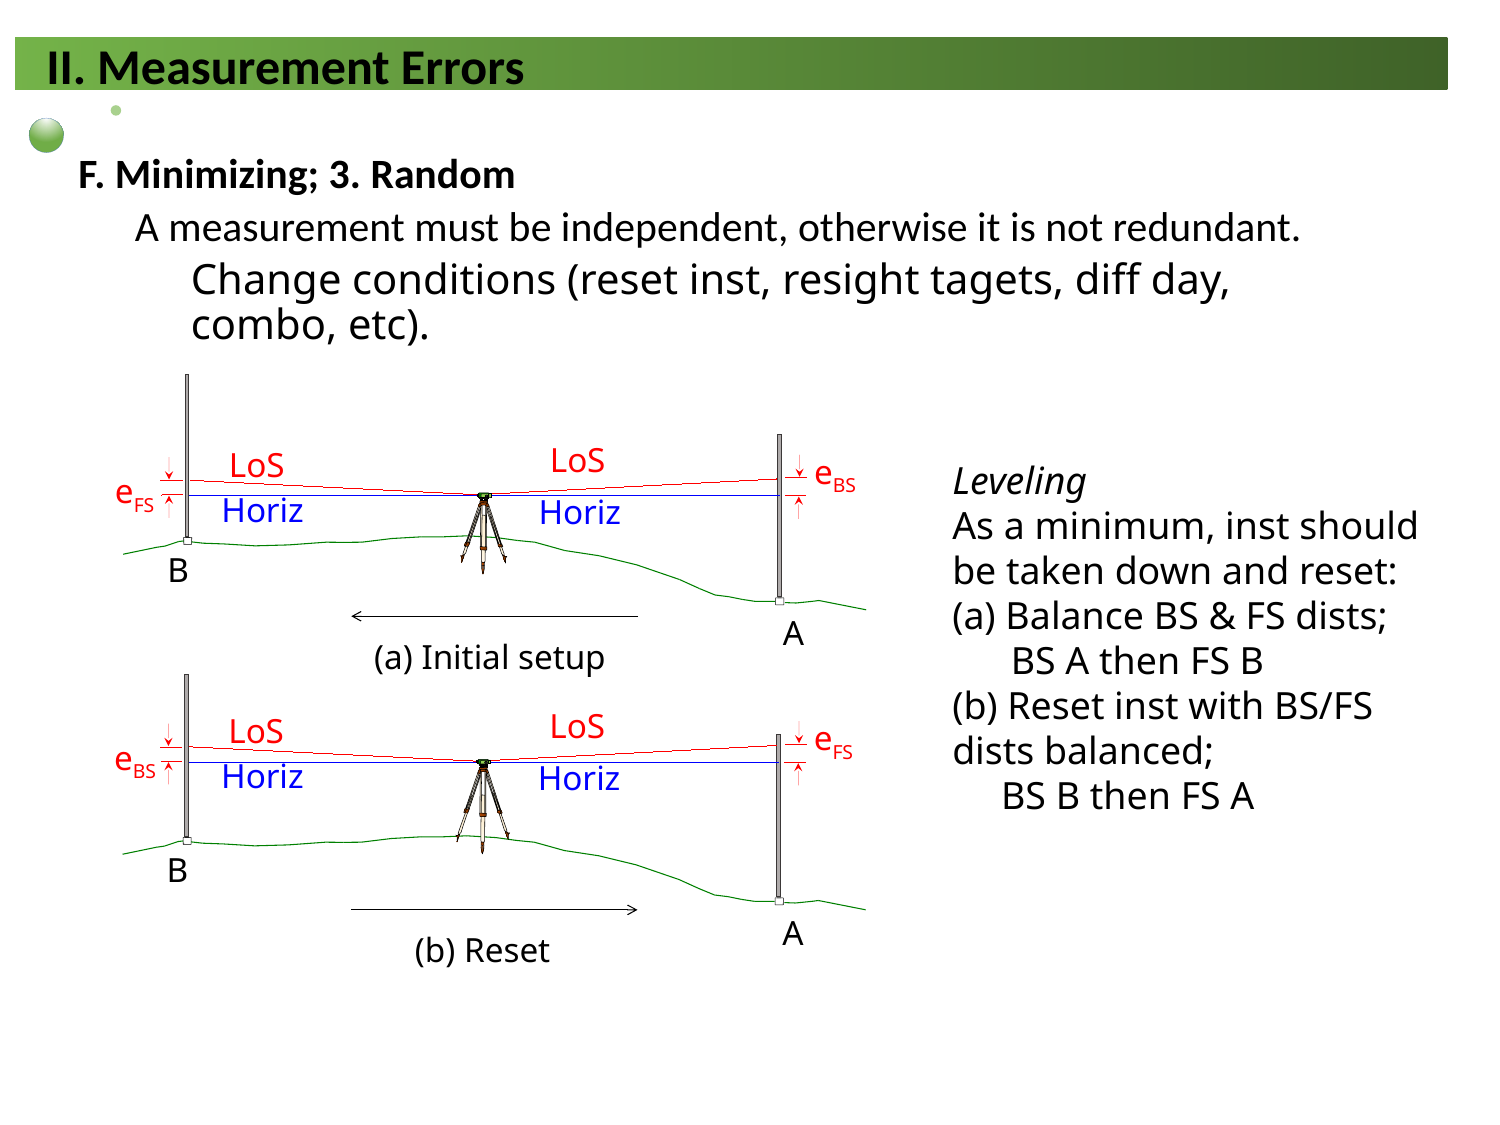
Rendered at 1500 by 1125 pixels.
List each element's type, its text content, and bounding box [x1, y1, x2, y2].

list F. Minimizing; 3. Random A measurement must be independent, otherwise it is not redundant. Change conditions (reset inst, resight tagets, diff day, combo, etc). [63, 145, 1358, 1025]
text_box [115, 674, 866, 978]
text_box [116, 374, 867, 685]
text_box Leveling As a minimum, inst should be taken down and reset: (a) Balance BS & FS dists; BS A then FS B (b) Reset inst with BS/FS dists balanced; BS B then FS A [937, 449, 1445, 825]
